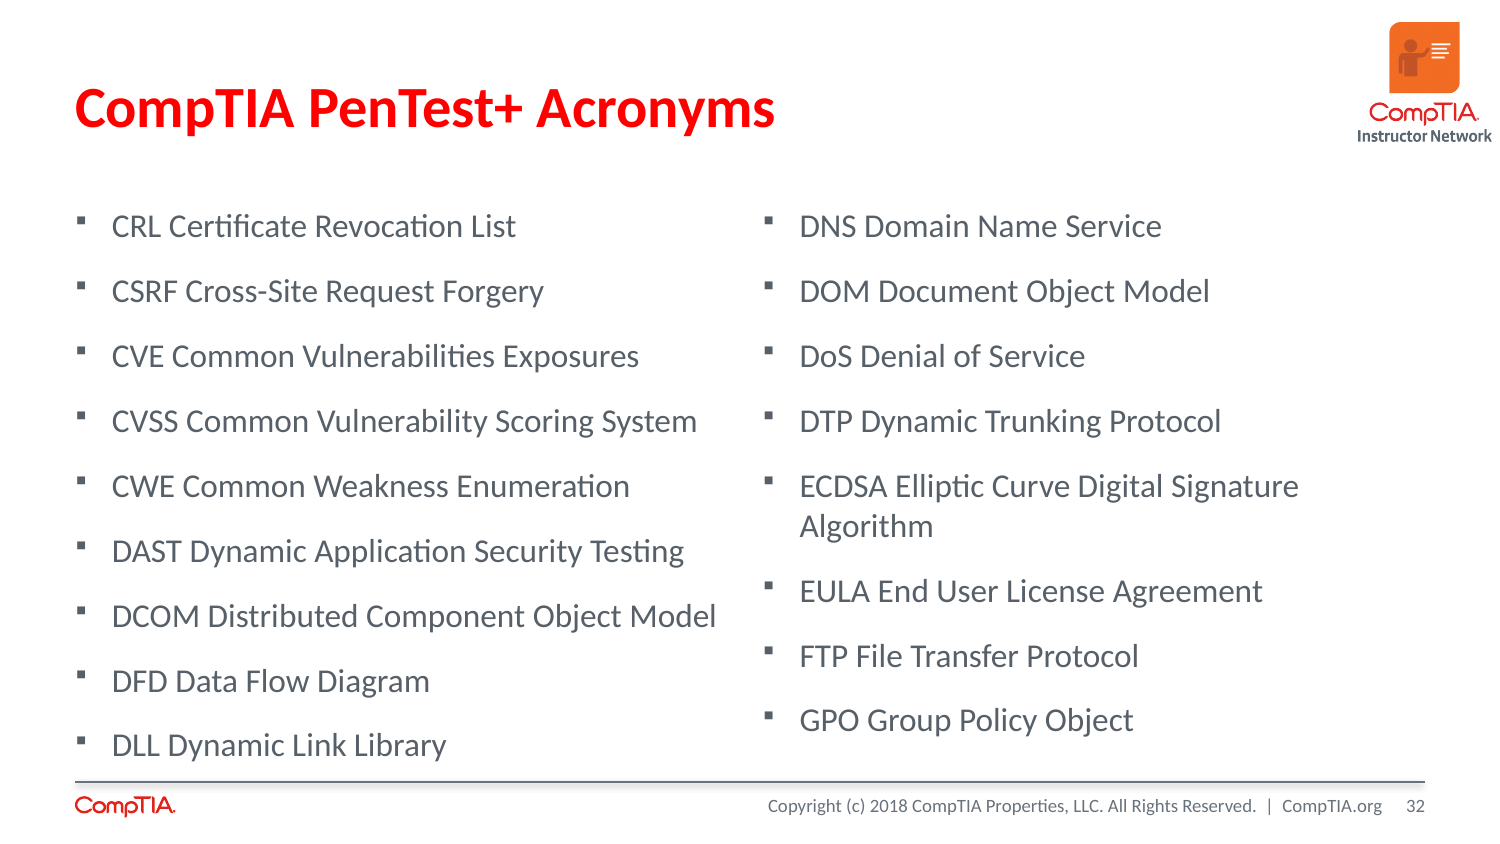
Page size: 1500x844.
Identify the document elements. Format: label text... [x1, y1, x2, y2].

picture [1358, 22, 1492, 142]
list CRL Certificate Revocation List CSRF Cross-Site Request Forgery CVE Common Vulnerabilities Exposures CVSS Common Vulnerability Scoring System CWE Common Weakness Enumeration DAST Dynamic Application Security Testing DCOM Distributed Component Object Model DFD Data Flow Diagram DLL Dynamic Link Library [75, 196, 738, 754]
list DNS Domain Name Service DOM Document Object Model DoS Denial of Service DTP Dynamic Trunking Protocol ECDSA Elliptic Curve Digital Signature Algorithm EULA End User License Agreement FTP File Transfer Protocol GPO Group Policy Object [762, 196, 1425, 754]
slide_number 32 [1382, 782, 1425, 827]
title CompTIA PenTest+ Acronyms [75, 33, 1425, 175]
